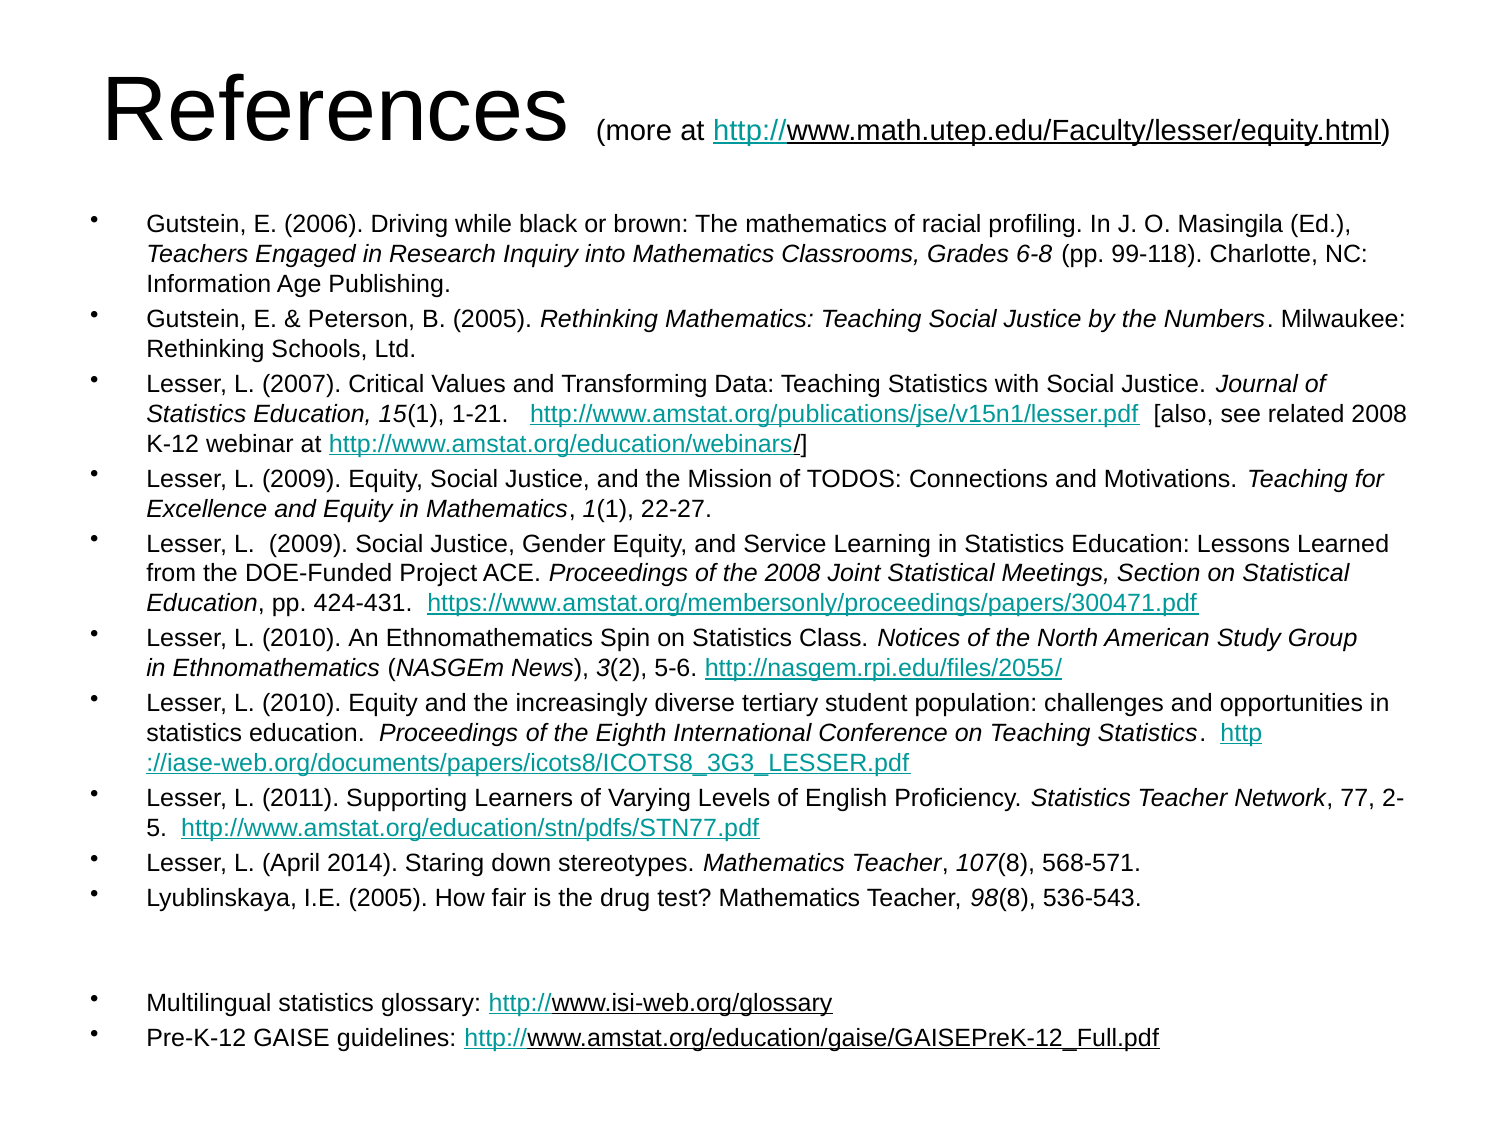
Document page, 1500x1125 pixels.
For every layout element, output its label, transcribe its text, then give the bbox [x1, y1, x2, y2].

list Gutstein, E. (2006). Driving while black or brown: The mathematics of racial profiling. In J. O. Masingila (Ed.), Teachers Engaged in Research Inquiry into Mathematics Classrooms, Grades 6-8 (pp. 99-118). Charlotte, NC: Information Age Publishing. Gutstein, E. & Peterson, B. (2005). Rethinking Mathematics: Teaching Social Justice by the Numbers. Milwaukee: Rethinking Schools, Ltd. Lesser, L. (2007). Critical Values and Transforming Data: Teaching Statistics with Social Justice. Journal of Statistics Education, 15(1), 1-21. http://www.amstat.org/publications/jse/v15n1/lesser.pdf [also, see related 2008 K-12 webinar at http://www.amstat.org/education/webinars/] Lesser, L. (2009). Equity, Social Justice, and the Mission of TODOS: Connections and Motivations. Teaching for Excellence and Equity in Mathematics, 1(1), 22-27. Lesser, L. (2009). Social Justice, Gender Equity, and Service Learning in Statistics Education: Lessons Learned from the DOE-Funded Project ACE. Proceedings of the 2008 Joint Statistical Meetings, Section on Statistical Education, pp. 424-431. https://www.amstat.org/membersonly/proceedings/papers/300471.pdf Lesser, L. (2010). An Ethnomathematics Spin on Statistics Class. Notices of the North American Study Group in Ethnomathematics (NASGEm News), 3(2), 5-6. http://nasgem.rpi.edu/files/2055/ Lesser, L. (2010). Equity and the increasingly diverse tertiary student population: challenges and opportunities in statistics education. Proceedings of the Eighth International Conference on Teaching Statistics. http://iase-web.org/documents/papers/icots8/ICOTS8_3G3_LESSER.pdf Lesser, L. (2011). Supporting Learners of Varying Levels of English Proficiency. Statistics Teacher Network, 77, 2-5. http://www.amstat.org/education/stn/pdfs/STN77.pdf Lesser, L. (April 2014). Staring down stereotypes. Mathematics Teacher, 107(8), 568-571. Lyublinskaya, I.E. (2005). How fair is the drug test? Mathematics Teacher, 98(8), 536-543. Multilingual statistics glossary: http://www.isi-web.org/glossary Pre-K-12 GAISE guidelines: http://www.amstat.org/education/gaise/GAISEPreK-12_Full.pdf [75, 200, 1425, 1005]
title References (more at http://www.math.utep.edu/Faculty/lesser/equity.html) [75, 45, 1425, 163]
